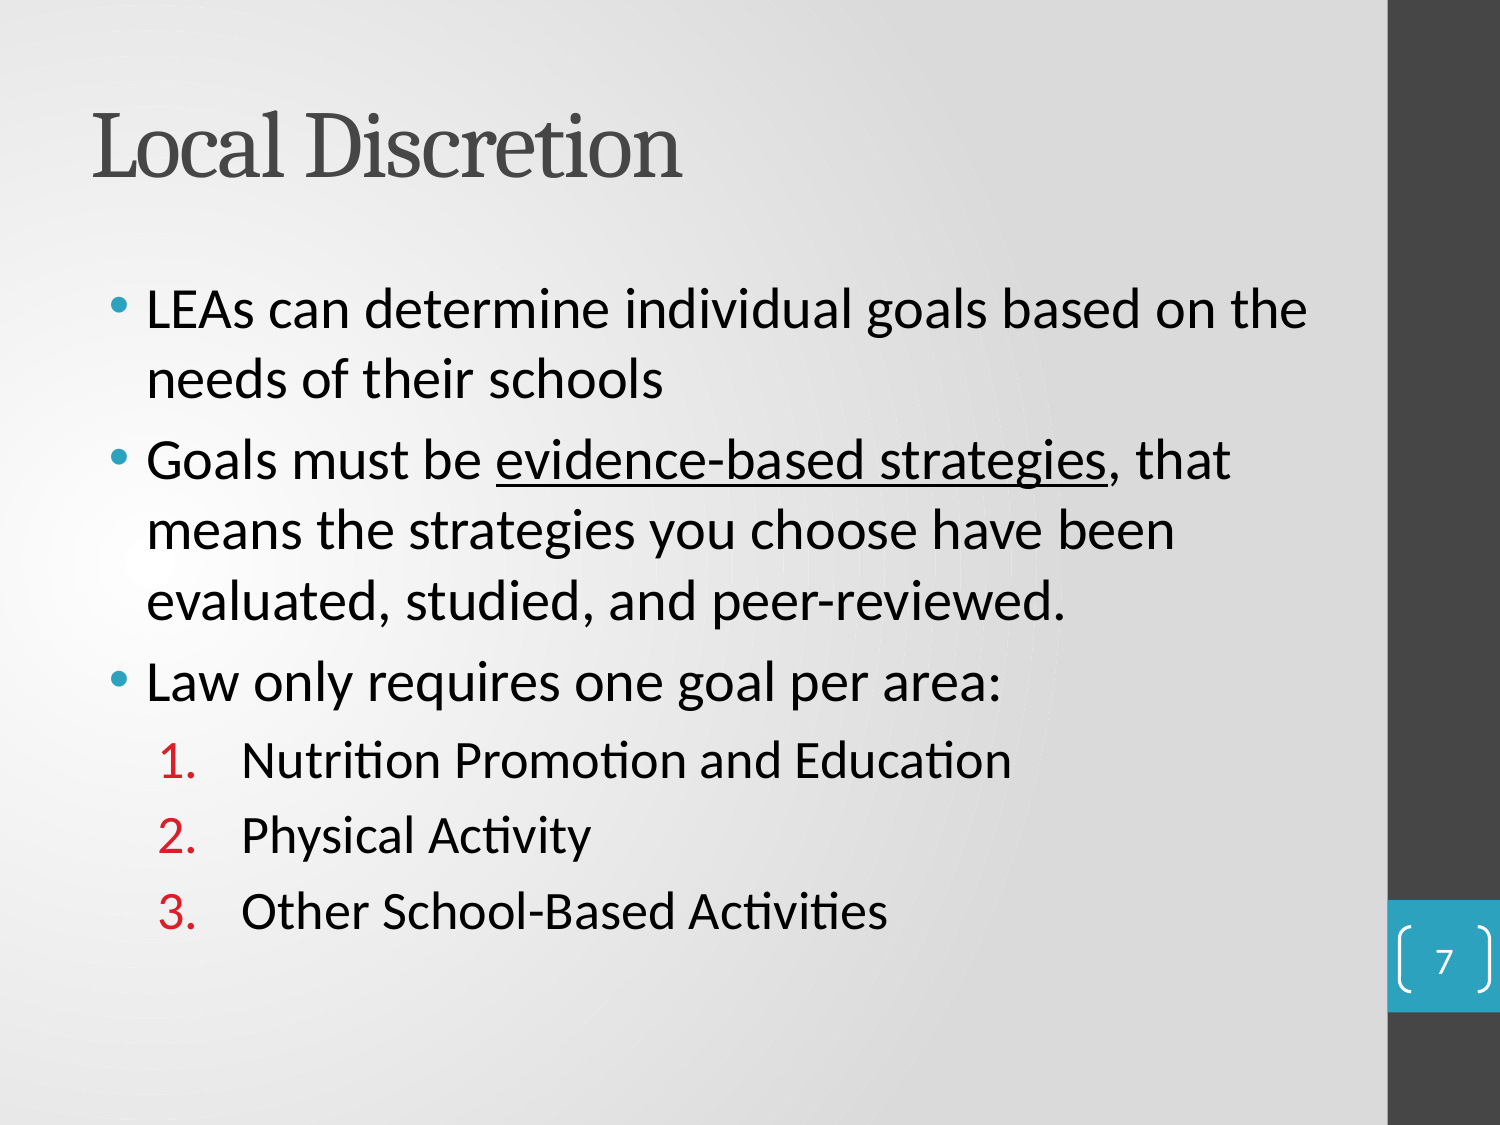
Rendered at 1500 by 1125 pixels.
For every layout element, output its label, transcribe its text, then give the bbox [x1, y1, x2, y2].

title Local Discretion [75, 45, 1325, 233]
list LEAs can determine individual goals based on the needs of their schools Goals must be evidence-based strategies, that means the strategies you choose have been evaluated, studied, and peer-reviewed. Law only requires one goal per area: Nutrition Promotion and Education Physical Activity Other School-Based Activities [75, 262, 1325, 1050]
slide_number 7 [1397, 925, 1492, 994]
